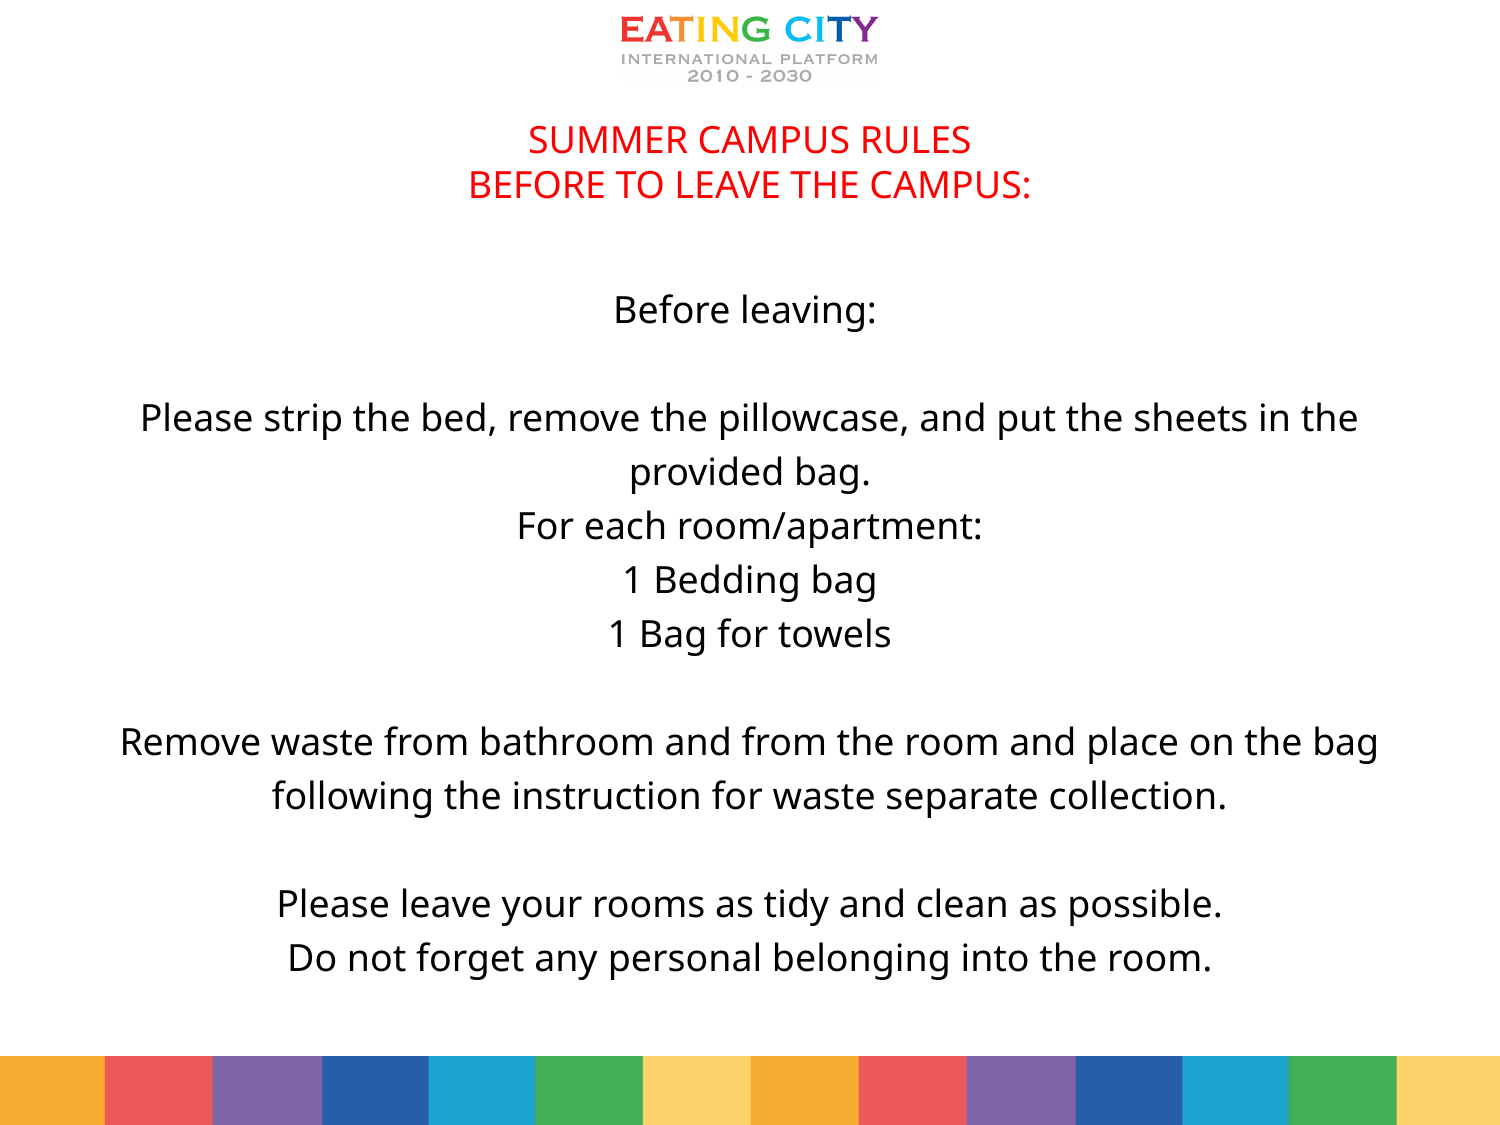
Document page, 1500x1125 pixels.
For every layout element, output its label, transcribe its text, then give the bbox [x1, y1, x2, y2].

text_box SUMMER CAMPUS RULES BEFORE TO LEAVE THE CAMPUS: [0, 108, 1500, 213]
text_box Before leaving: Please strip the bed, remove the pillowcase, and put the sheets in the provided bag. For each room/apartment: 1 Bedding bag 1 Bag for towels Remove waste from bathroom and from the room and place on the bag following the instruction for waste separate collection. Please leave your rooms as tidy and clean as possible. Do not forget any personal belonging into the room. [101, 269, 1399, 1032]
